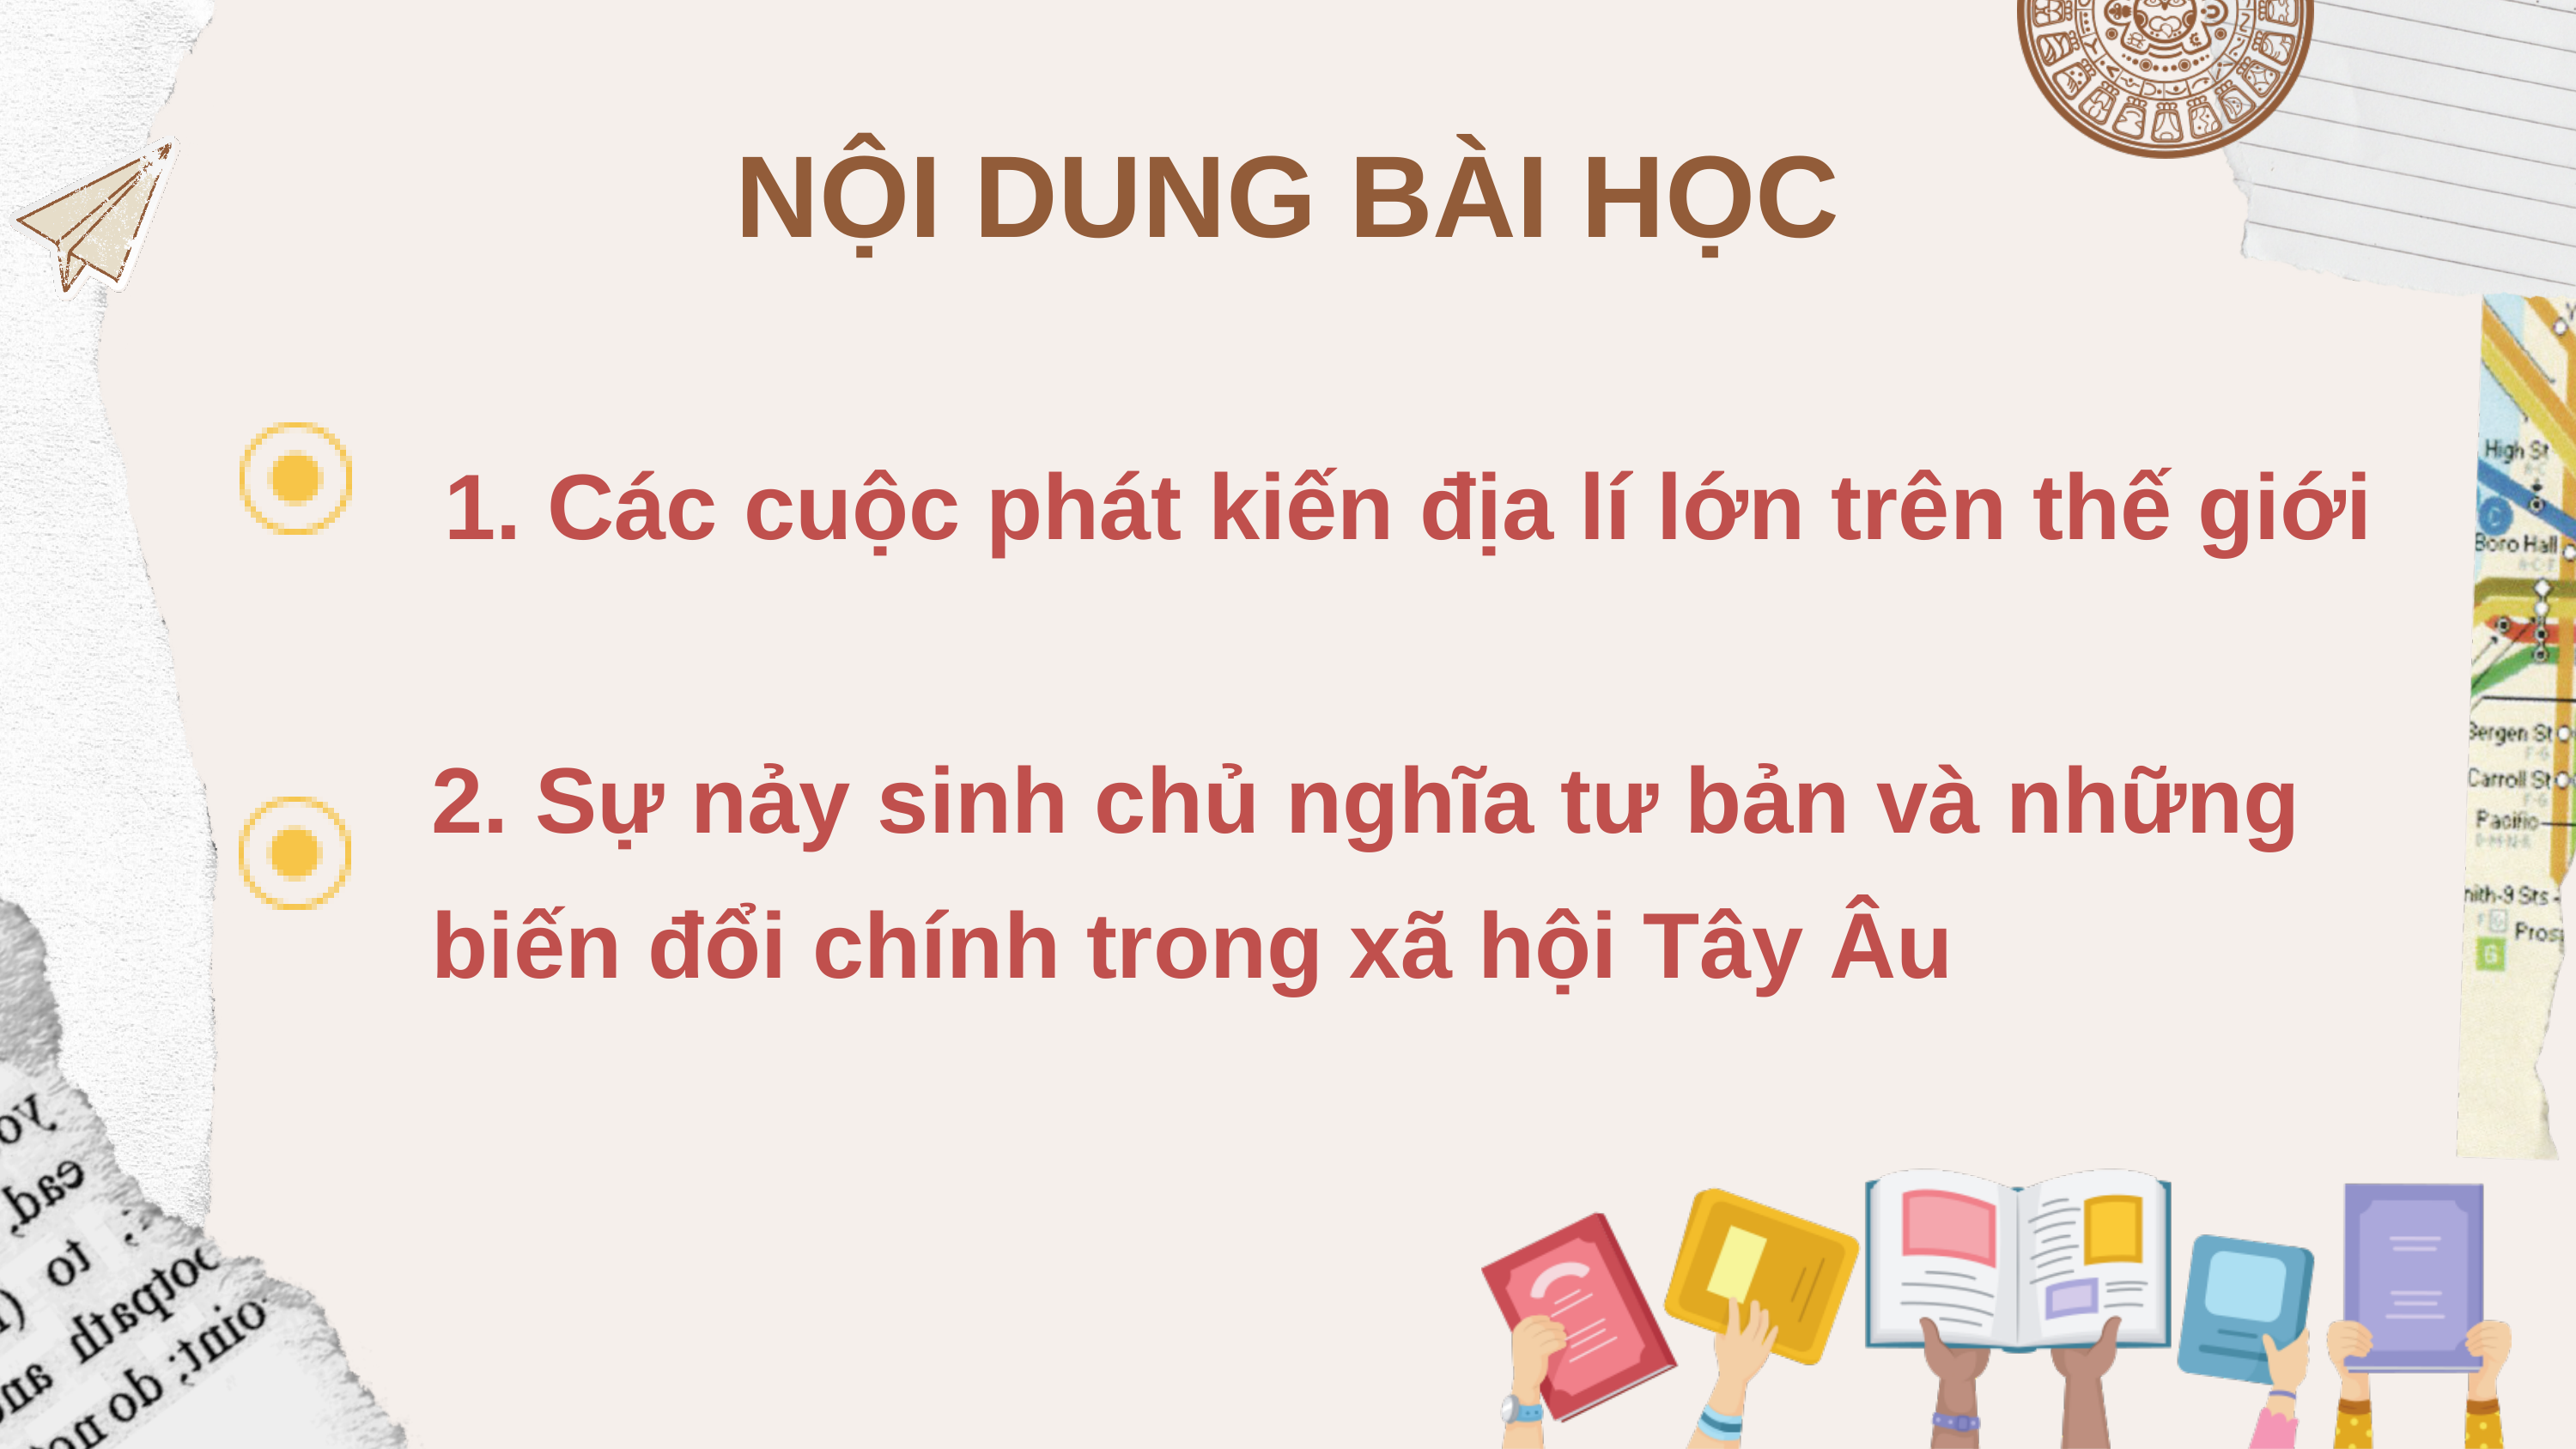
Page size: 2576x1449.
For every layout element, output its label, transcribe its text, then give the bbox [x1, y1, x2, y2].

text_box 2. Sự nảy sinh chủ nghĩa tư bản và những biến đổi chính trong xã hội Tây Âu [418, 700, 2314, 1003]
picture [239, 422, 352, 536]
picture [1480, 0, 2576, 1449]
picture [0, 0, 448, 1449]
text_box 1. Các cuộc phát kiến địa lí lớn trên thế giới [431, 406, 2385, 565]
text_box NỘI DUNG BÀI HỌC [231, 118, 2139, 261]
